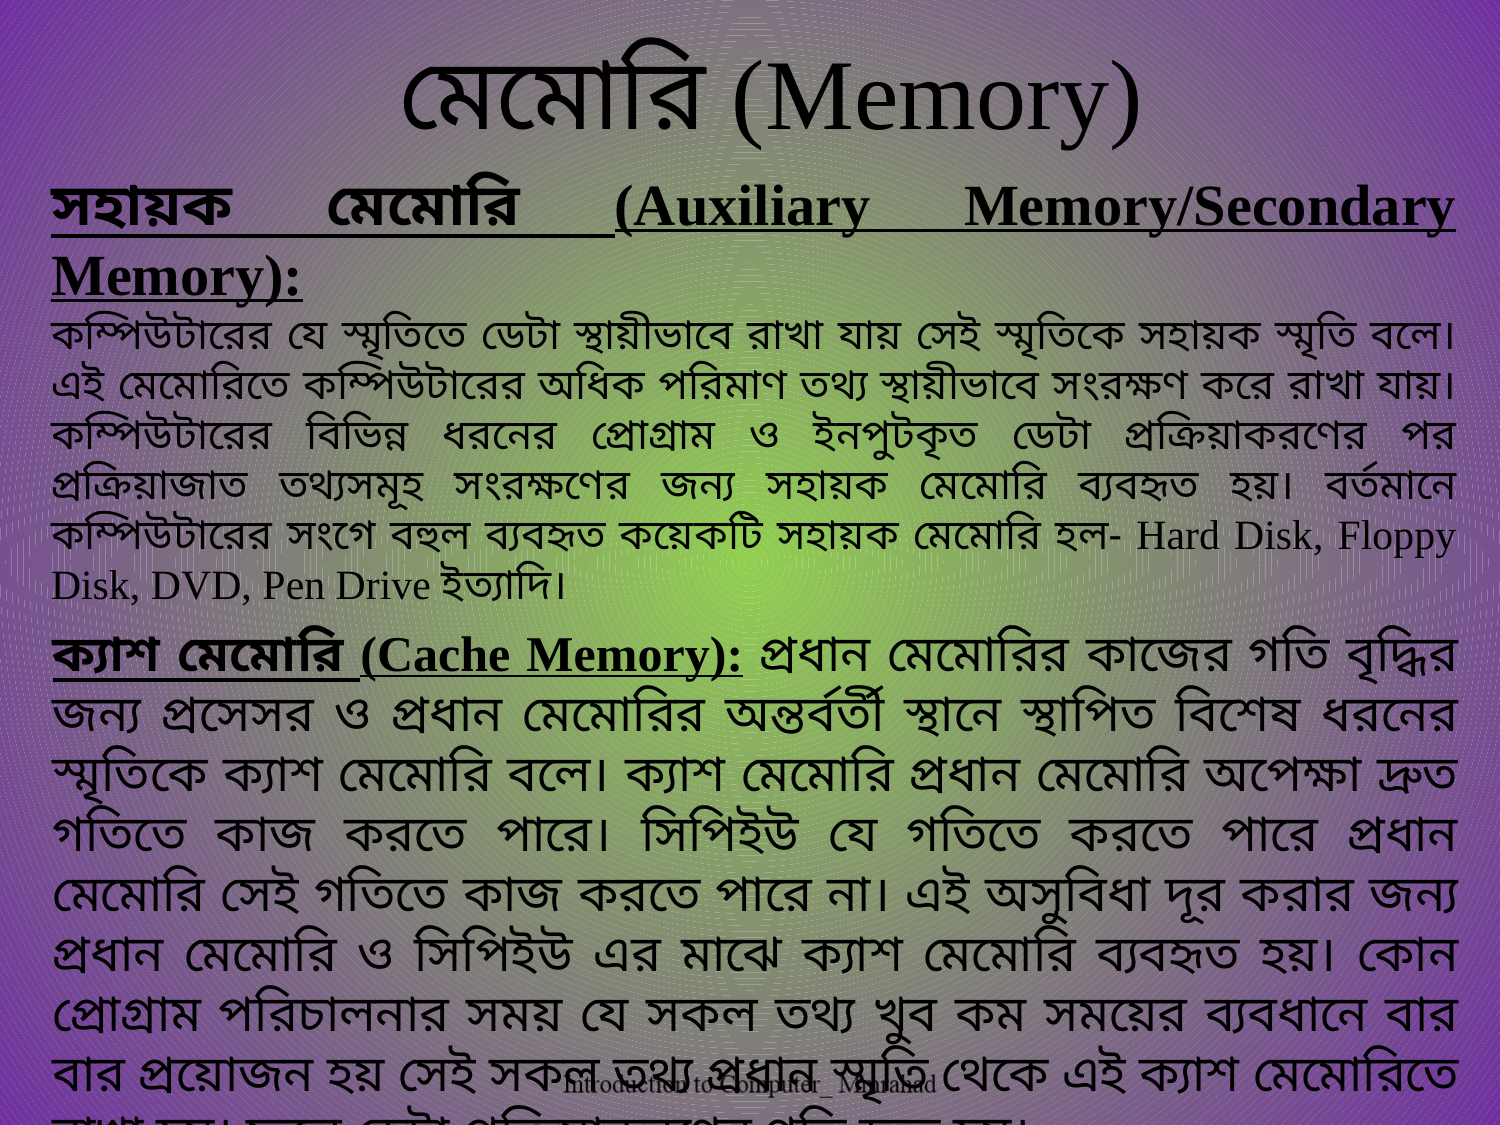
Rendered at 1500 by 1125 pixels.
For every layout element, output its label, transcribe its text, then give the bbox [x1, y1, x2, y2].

text_box ক্যাশ মেমোরি (Cache Memory): প্রধান মেমোরির কাজের গতি বৃদ্ধির জন্য প্রসেসর ও প্রধান মেমোরির অন্তর্বর্তী স্থানে স্থাপিত বিশেষ ধরনের স্মৃতিকে ক্যাশ মেমোরি বলে। ক্যাশ মেমোরি প্রধান মেমোরি অপেক্ষা দ্রুত গতিতে কাজ করতে পারে। সিপিইউ যে গতিতে করতে পারে প্রধান মেমোরি সেই গতিতে কাজ করতে পারে না। এই অসুবিধা দূর করার জন্য প্রধান মেমোরি ও সিপিইউ এর মাঝে ক্যাশ মেমোরি ব্যবহৃত হয়। কোন প্রোগ্রাম পরিচালনার সময় যে সকল তথ্য খুব কম সময়ের ব্যবধানে বার বার প্রয়োজন হয় সেই সকল তথ্য প্রধান স্মৃতি থেকে এই ক্যাশ মেমোরিতে রাখা হয়। ফলে ডেটা প্রক্রিয়াকরণের গতি দ্রুত হয়। [38, 614, 1474, 1125]
text_box সহায়ক মেমোরি (Auxiliary Memory/Secondary Memory): কম্পিউটারের যে স্মৃতিতে ডেটা স্থায়ীভাবে রাখা যায় সেই স্মৃতিকে সহায়ক স্মৃতি বলে। এই মেমোরিতে কম্পিউটারের অধিক পরিমাণ তথ্য স্থায়ীভাবে সংরক্ষণ করে রাখা যায়। কম্পিউটারের বিভিন্ন ধরনের প্রোগ্রাম ও ইনপুটকৃত ডেটা প্রক্রিয়াকরণের পর প্রক্রিয়াজাত তথ্যসমূহ সংরক্ষণের জন্য সহায়ক মেমোরি ব্যবহৃত হয়। বর্তমানে কম্পিউটারের সংগে বহুল ব্যবহৃত কয়েকটি সহায়ক মেমোরি হল- Hard Disk, Floppy Disk, DVD, Pen Drive ইত্যাদি। [36, 160, 1472, 615]
text_box মেমোরি (Memory) [382, 22, 1160, 158]
